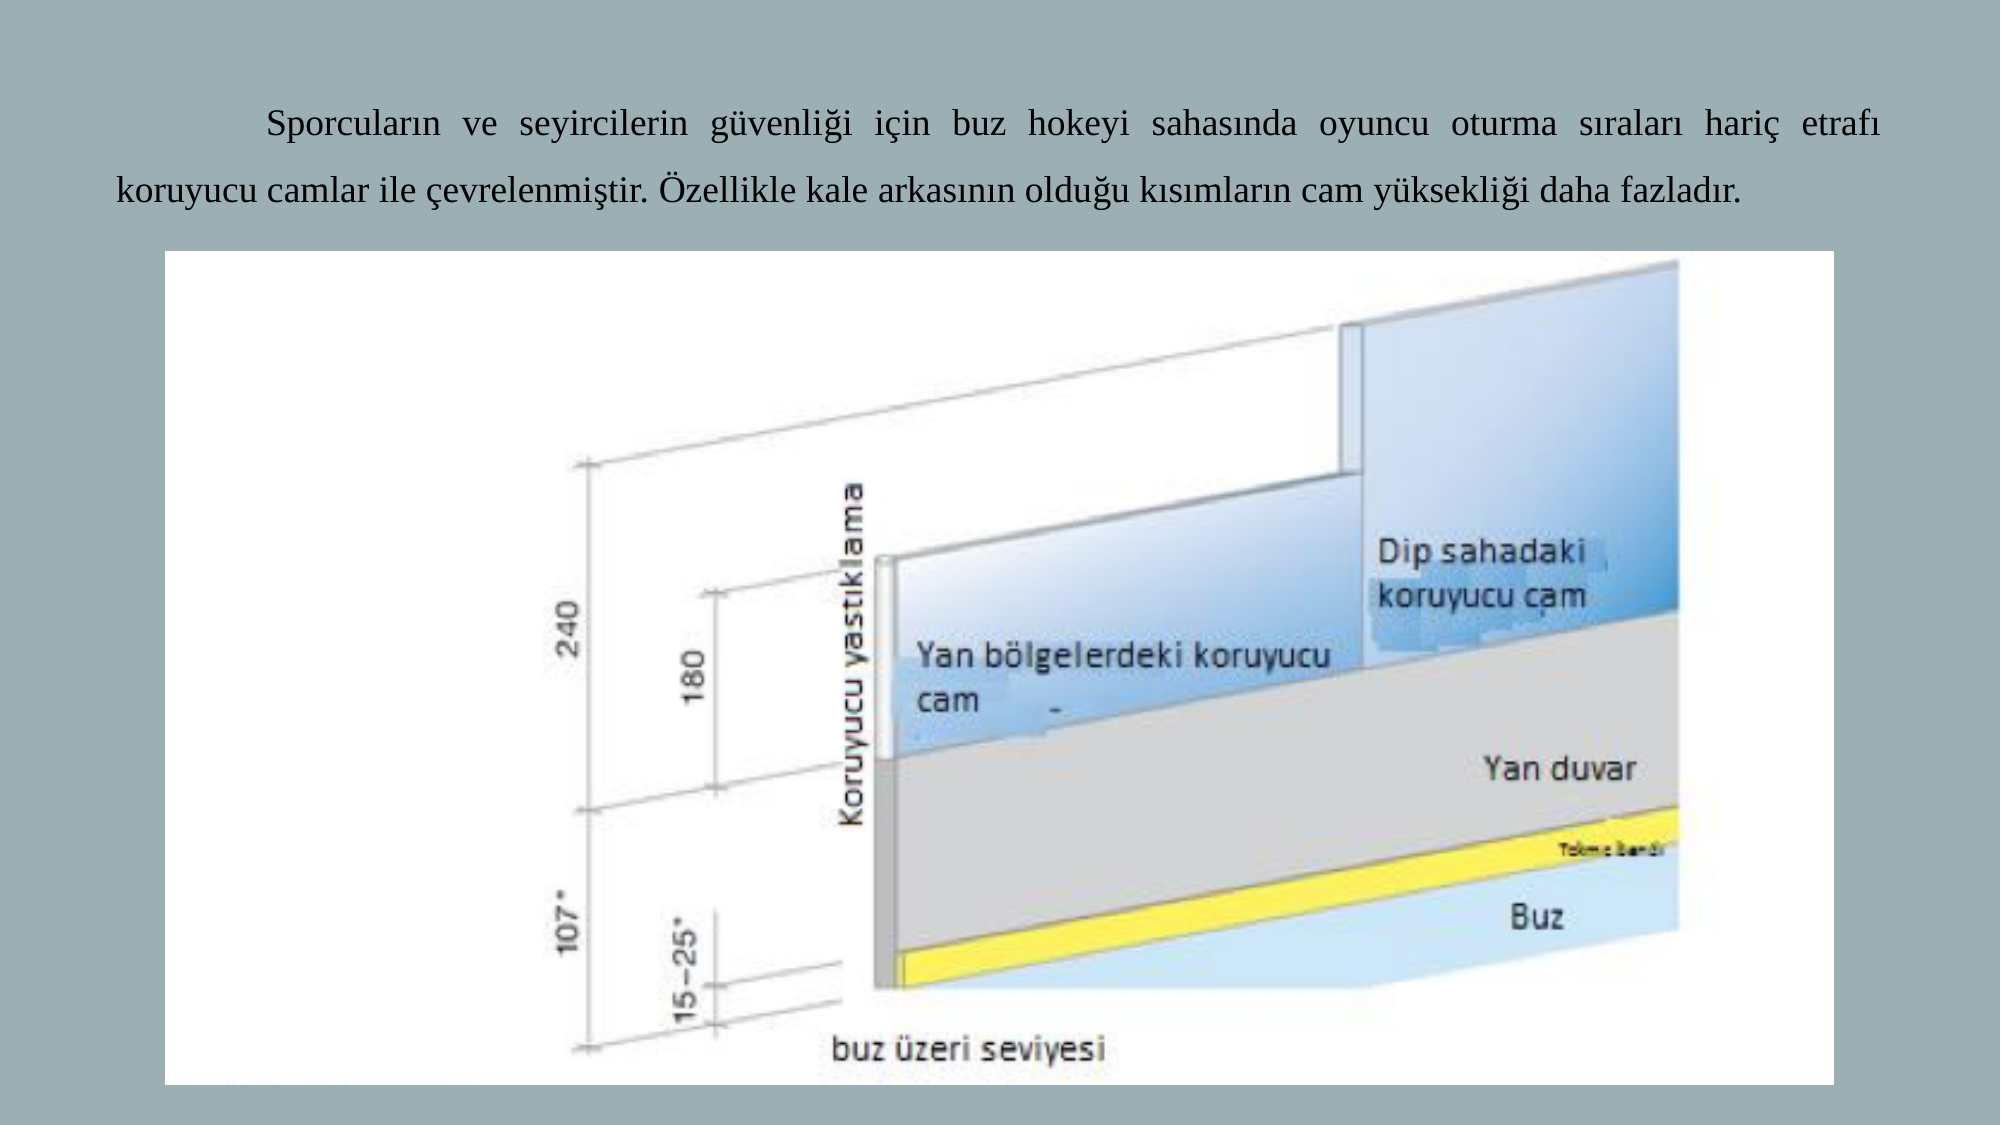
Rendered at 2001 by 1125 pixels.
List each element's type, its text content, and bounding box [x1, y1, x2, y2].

text_box Sporcuların ve seyircilerin güvenliği için buz hokeyi sahasında oyuncu oturma sıraları hariç etrafı koruyucu camlar ile çevrelenmiştir. Özellikle kale arkasının olduğu kısımların cam yüksekliği daha fazladır. [101, 67, 1898, 286]
picture [165, 251, 1834, 1085]
